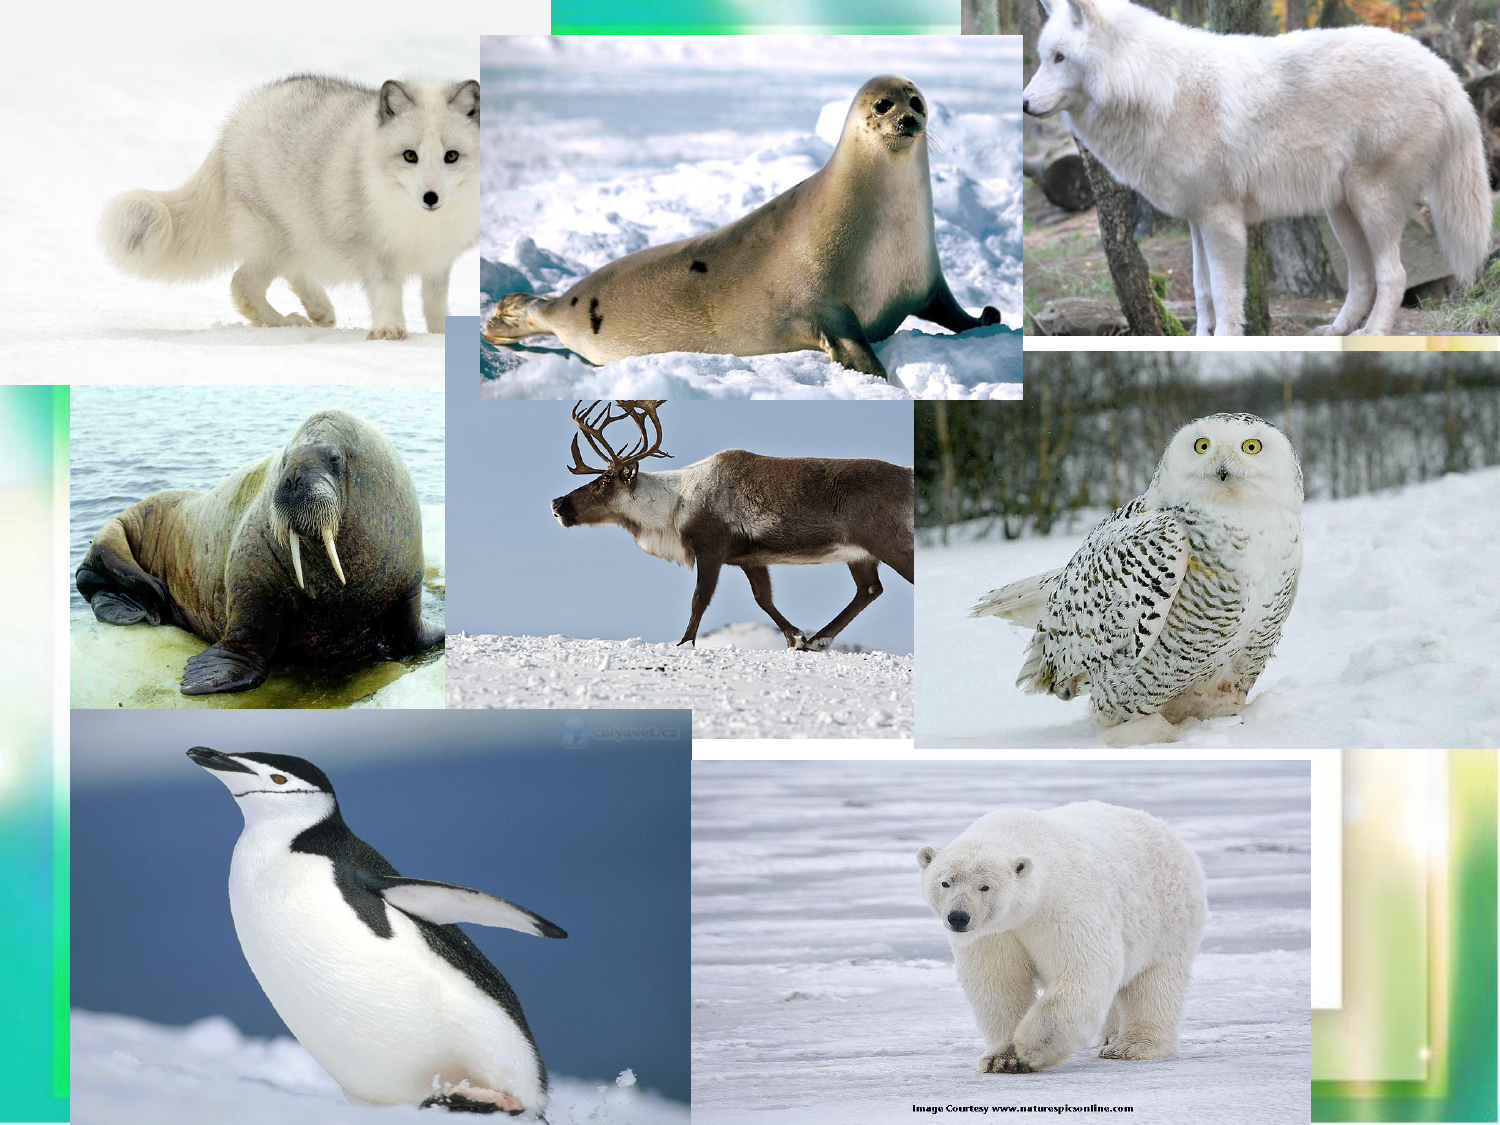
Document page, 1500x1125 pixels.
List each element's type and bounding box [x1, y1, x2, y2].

picture [0, 0, 1500, 1125]
list [70, 393, 439, 708]
